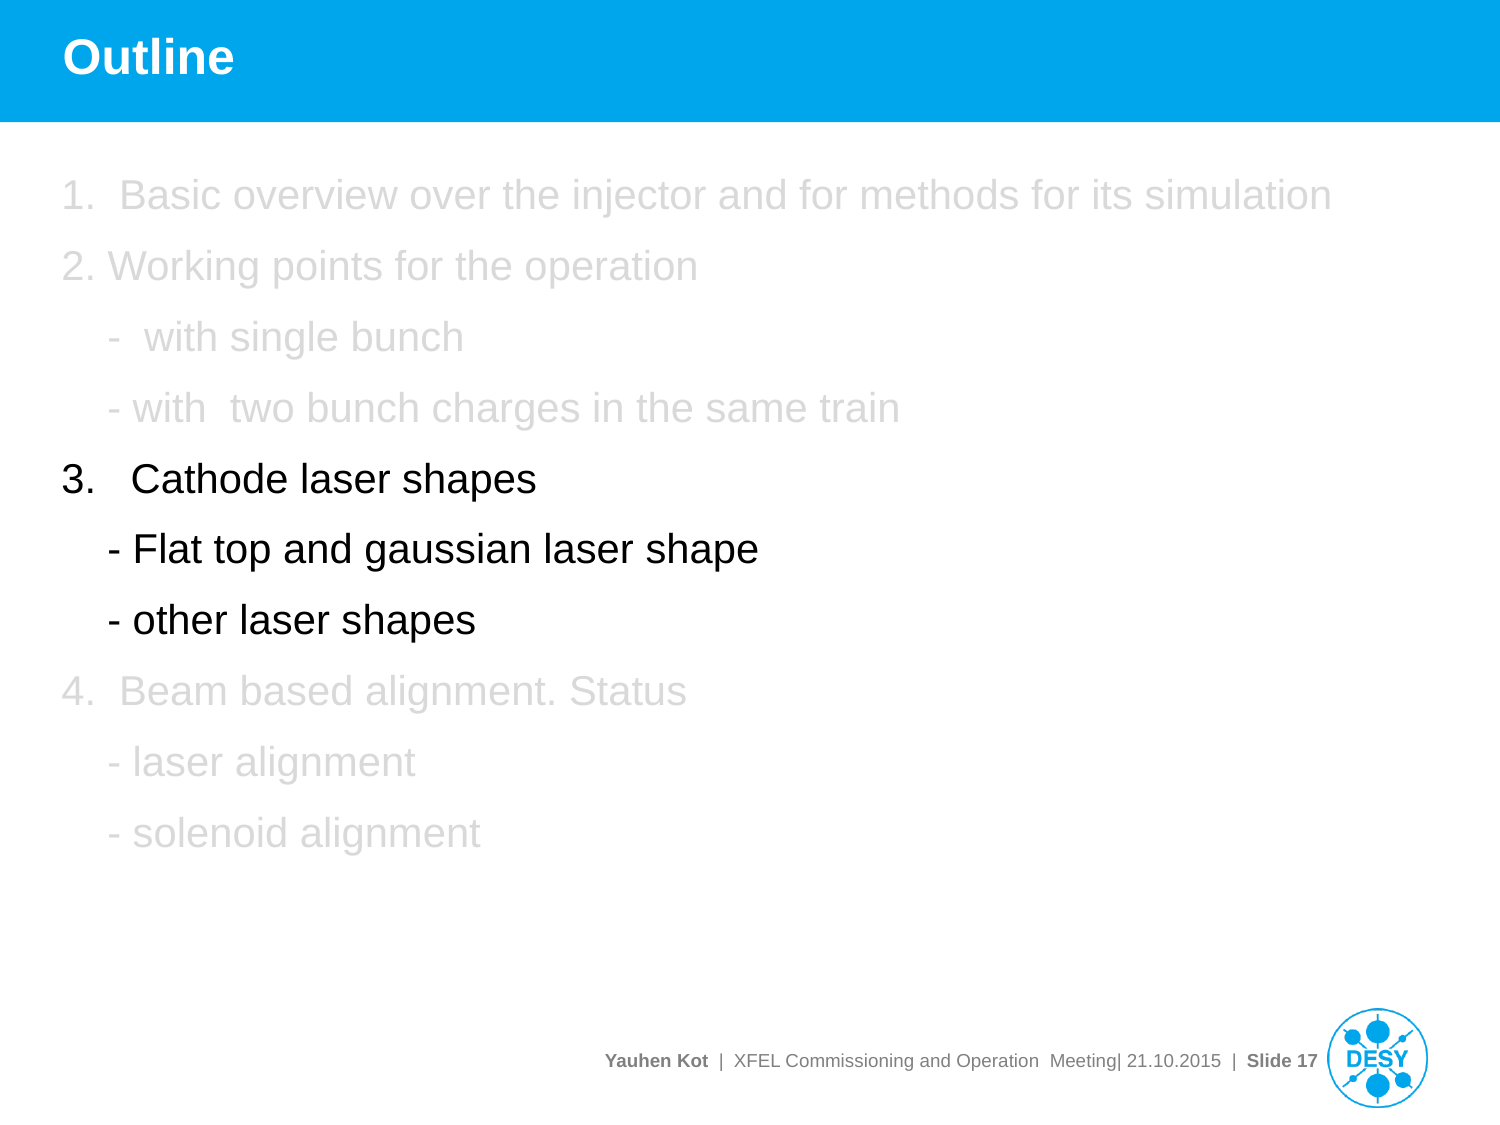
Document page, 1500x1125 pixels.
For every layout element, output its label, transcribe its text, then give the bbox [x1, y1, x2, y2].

picture [1327, 1008, 1368, 1049]
picture [1387, 1008, 1428, 1046]
picture [1330, 1011, 1426, 1106]
list 1. Basic overview over the injector and for methods for its simulation 2. Working points for the operation - with single bunch - with two bunch charges in the same train 3. Cathode laser shapes - Flat top and gaussian laser shape - other laser shapes 4. Beam based alignment. Status - laser alignment - solenoid alignment [46, 160, 1444, 991]
text_box Outline [47, 16, 1446, 107]
picture [1327, 1068, 1365, 1108]
picture [1391, 1071, 1428, 1108]
